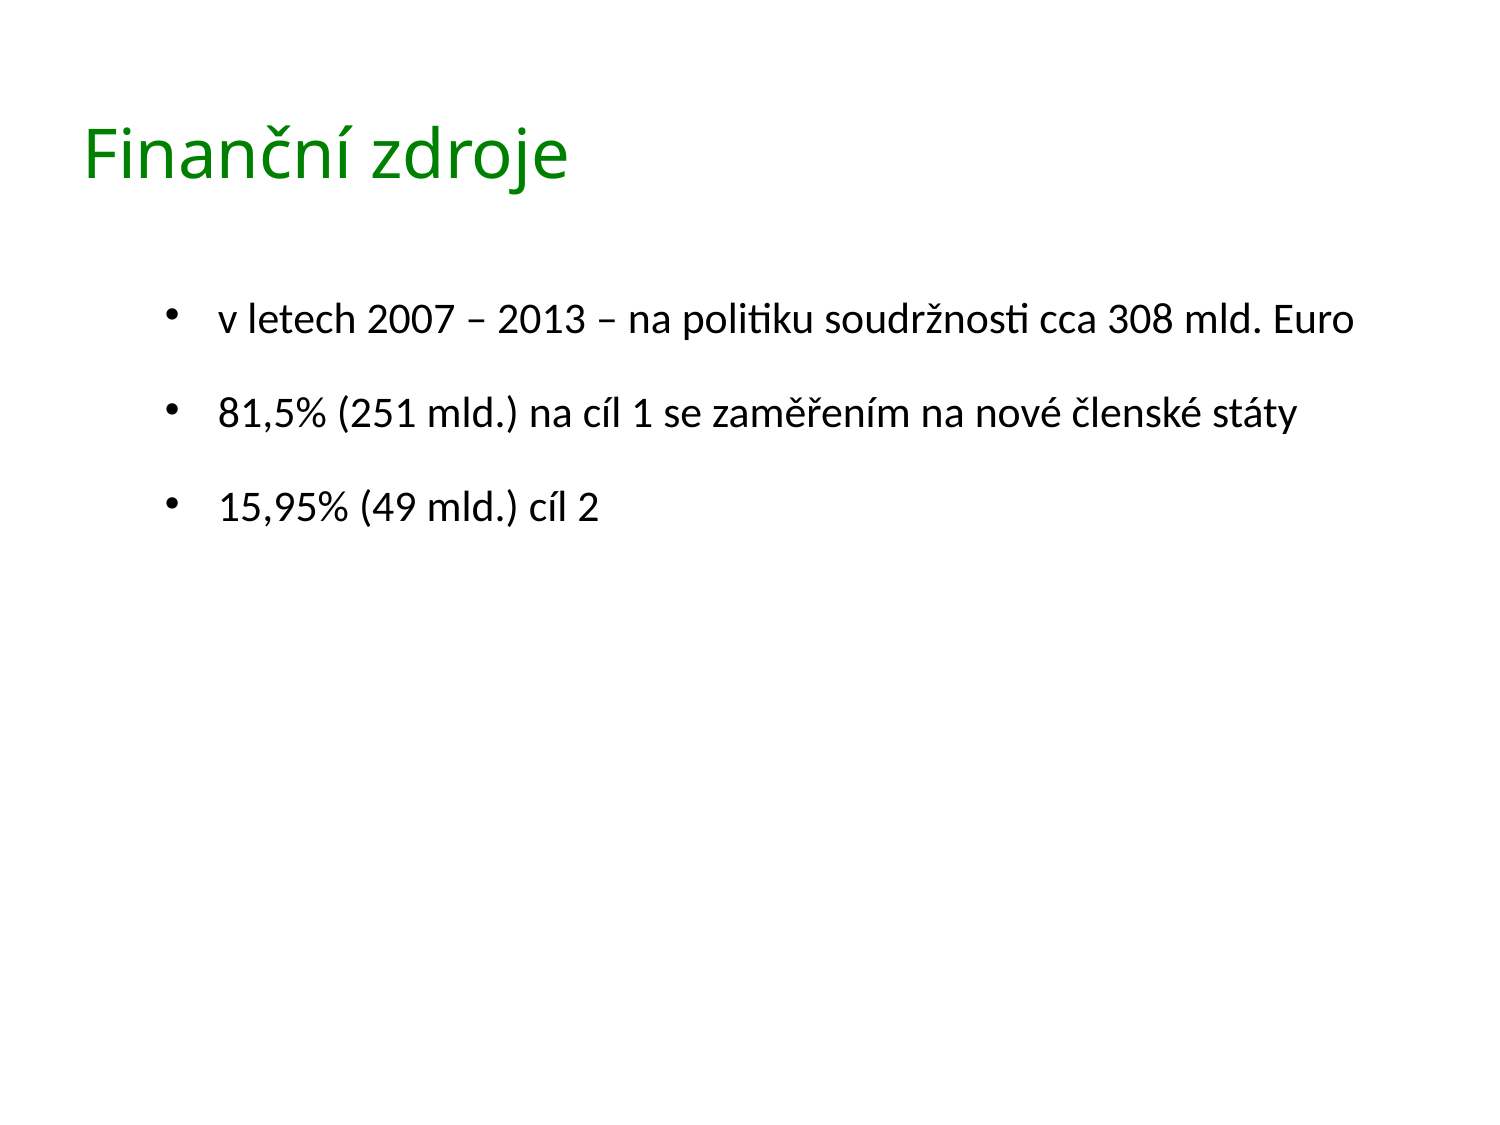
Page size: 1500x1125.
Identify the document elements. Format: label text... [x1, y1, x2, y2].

list v letech 2007 – 2013 – na politiku soudržnosti cca 308 mld. Euro 81,5% (251 mld.) na cíl 1 se zaměřením na nové členské státy 15,95% (49 mld.) cíl 2 [147, 290, 1477, 1094]
title Finanční zdroje [82, 56, 1500, 249]
